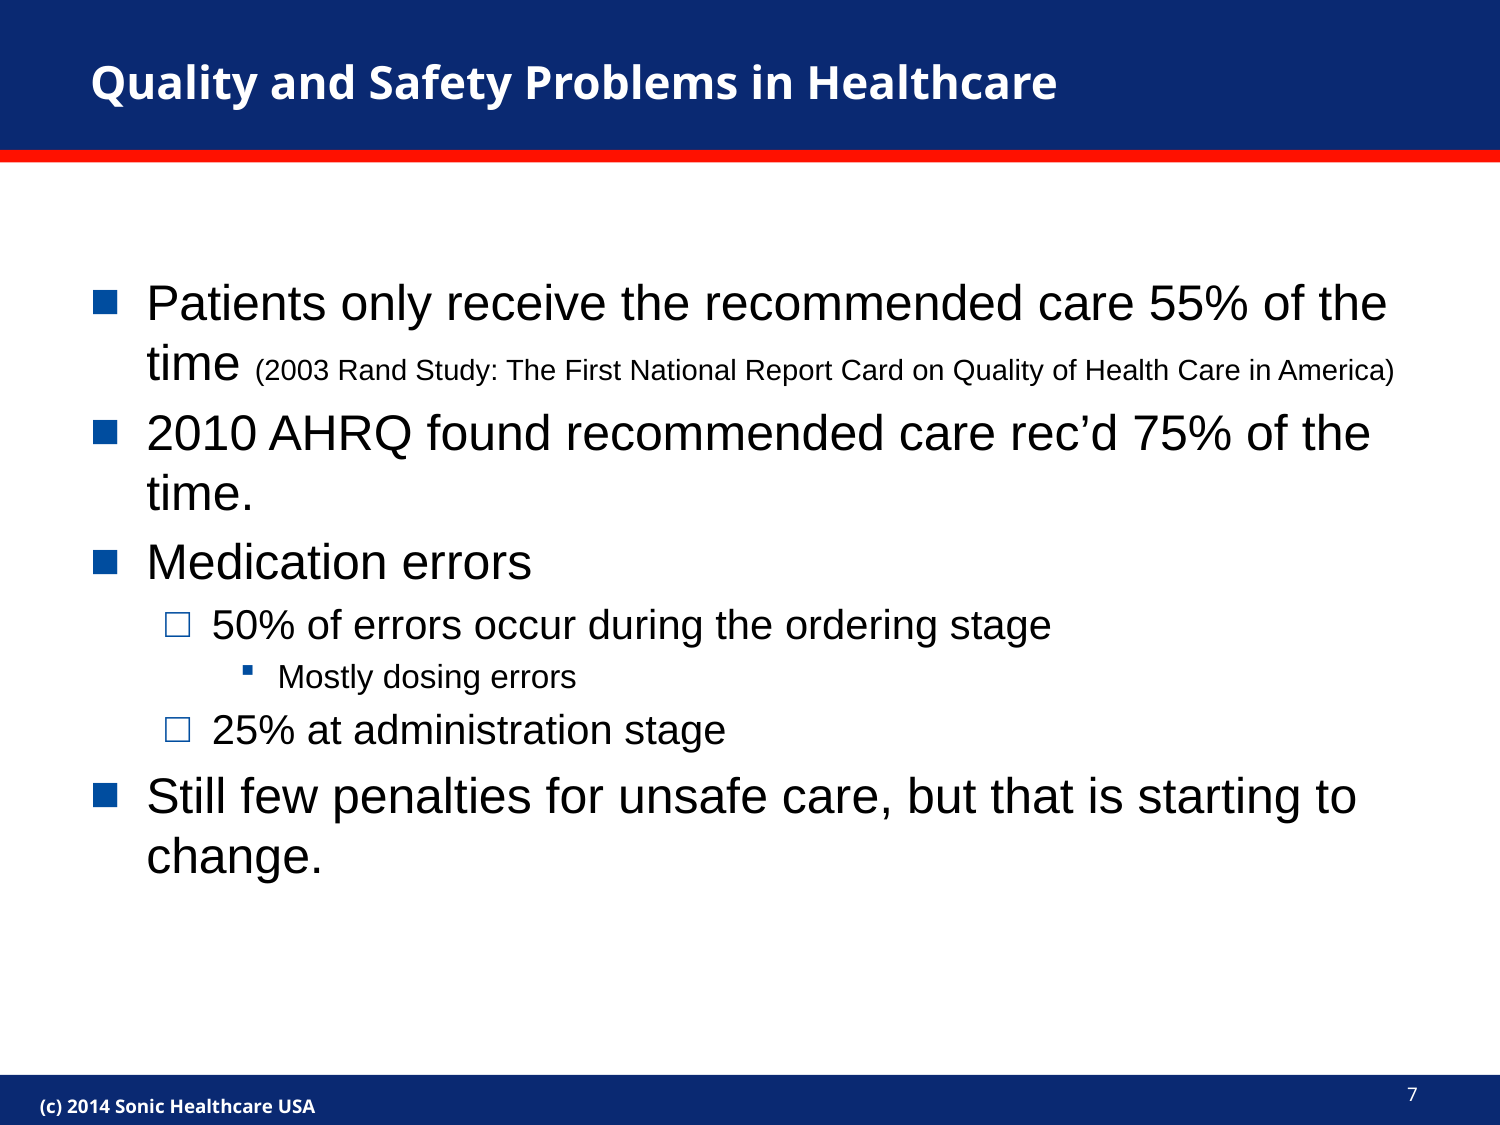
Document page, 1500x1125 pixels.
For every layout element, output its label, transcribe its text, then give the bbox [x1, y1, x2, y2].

list Patients only receive the recommended care 55% of the time (2003 Rand Study: The First National Report Card on Quality of Health Care in America) 2010 AHRQ found recommended care rec’d 75% of the time. Medication errors 50% of errors occur during the ordering stage Mostly dosing errors 25% at administration stage Still few penalties for unsafe care, but that is starting to change. [75, 262, 1425, 1005]
slide_number 7 [1324, 1074, 1500, 1125]
footer (c) 2014 Sonic Healthcare USA [24, 1087, 711, 1125]
title Quality and Safety Problems in Healthcare [75, 24, 1425, 138]
